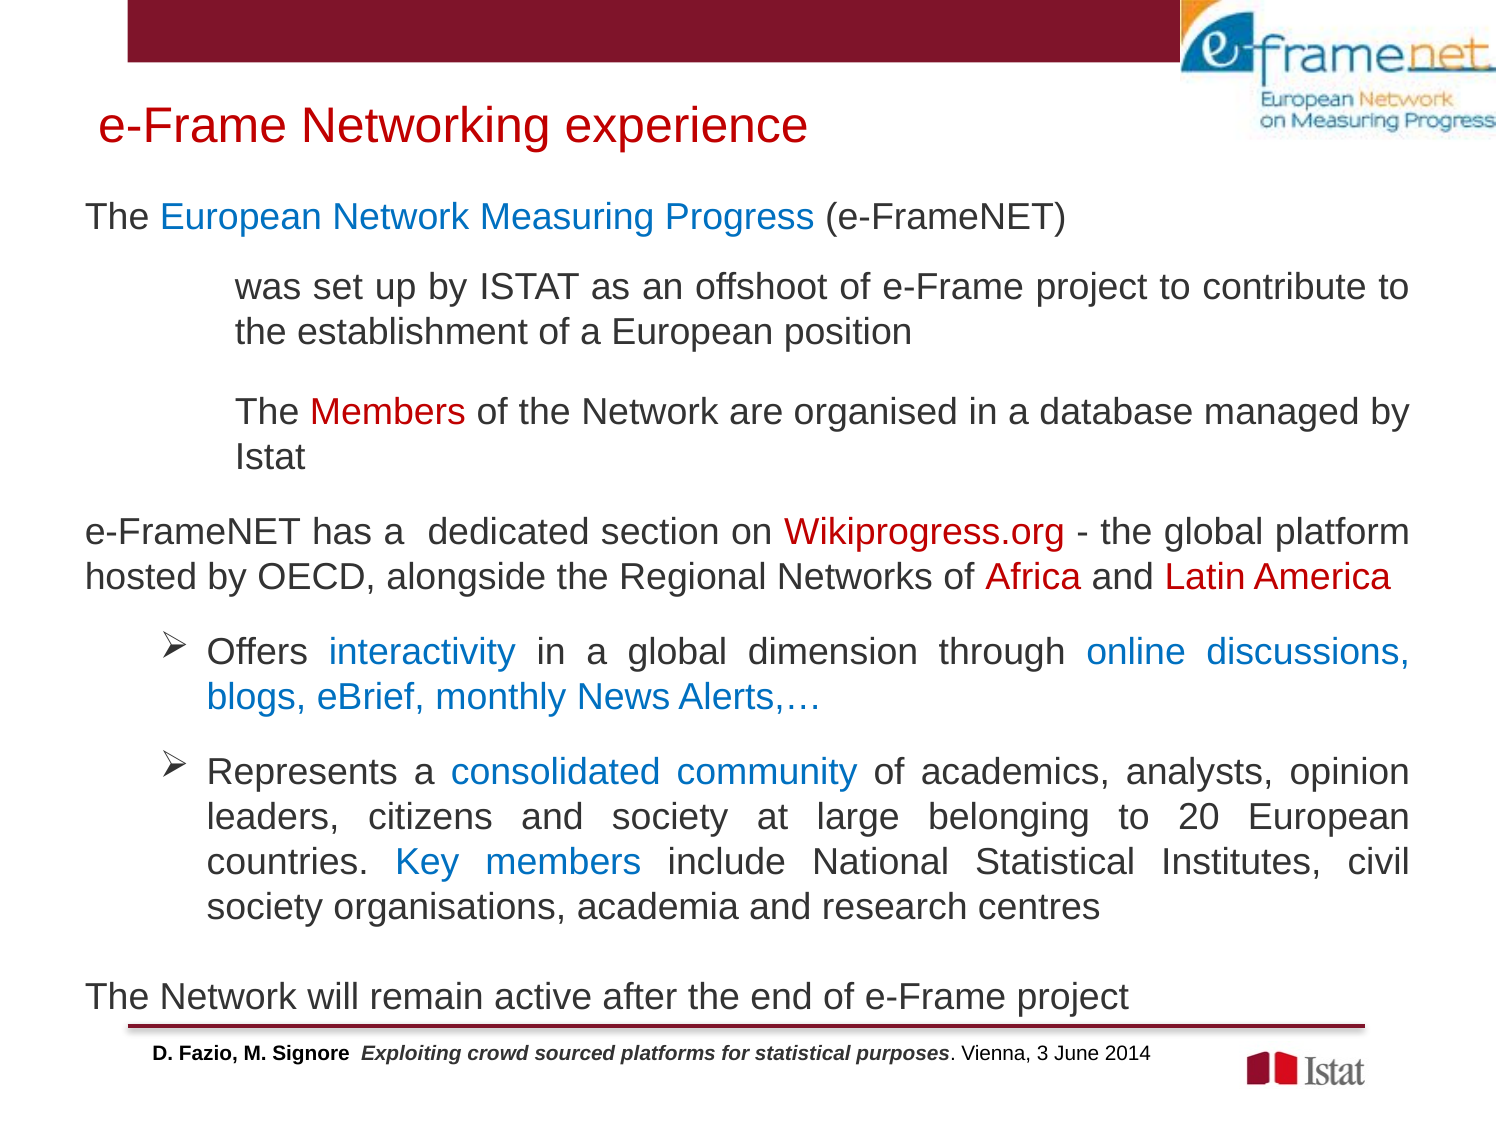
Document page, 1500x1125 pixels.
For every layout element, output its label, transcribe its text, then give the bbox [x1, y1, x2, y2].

text_box The European Network Measuring Progress (e-FrameNET) was set up by ISTAT as an offshoot of e-Frame project to contribute to the establishment of a European position The Members of the Network are organised in a database managed by Istat e-FrameNET has a dedicated section on Wikiprogress.org - the global platform hosted by OECD, alongside the Regional Networks of Africa and Latin America Offers interactivity in a global dimension through online discussions, blogs, eBrief, monthly News Alerts,… Represents a consolidated community of academics, analysts, opinion leaders, citizens and society at large belonging to 20 European countries. Key members include National Statistical Institutes, civil society organisations, academia and research centres The Network will remain active after the end of e-Frame project [69, 184, 1425, 1024]
picture [1239, 1041, 1373, 1096]
text_box e-Frame Networking experience [83, 85, 1177, 160]
text_box D. Fazio, M. Signore Exploiting crowd sourced platforms for statistical purposes. Vienna, 3 June 2014 [137, 1034, 1166, 1073]
picture [1179, 0, 1496, 155]
